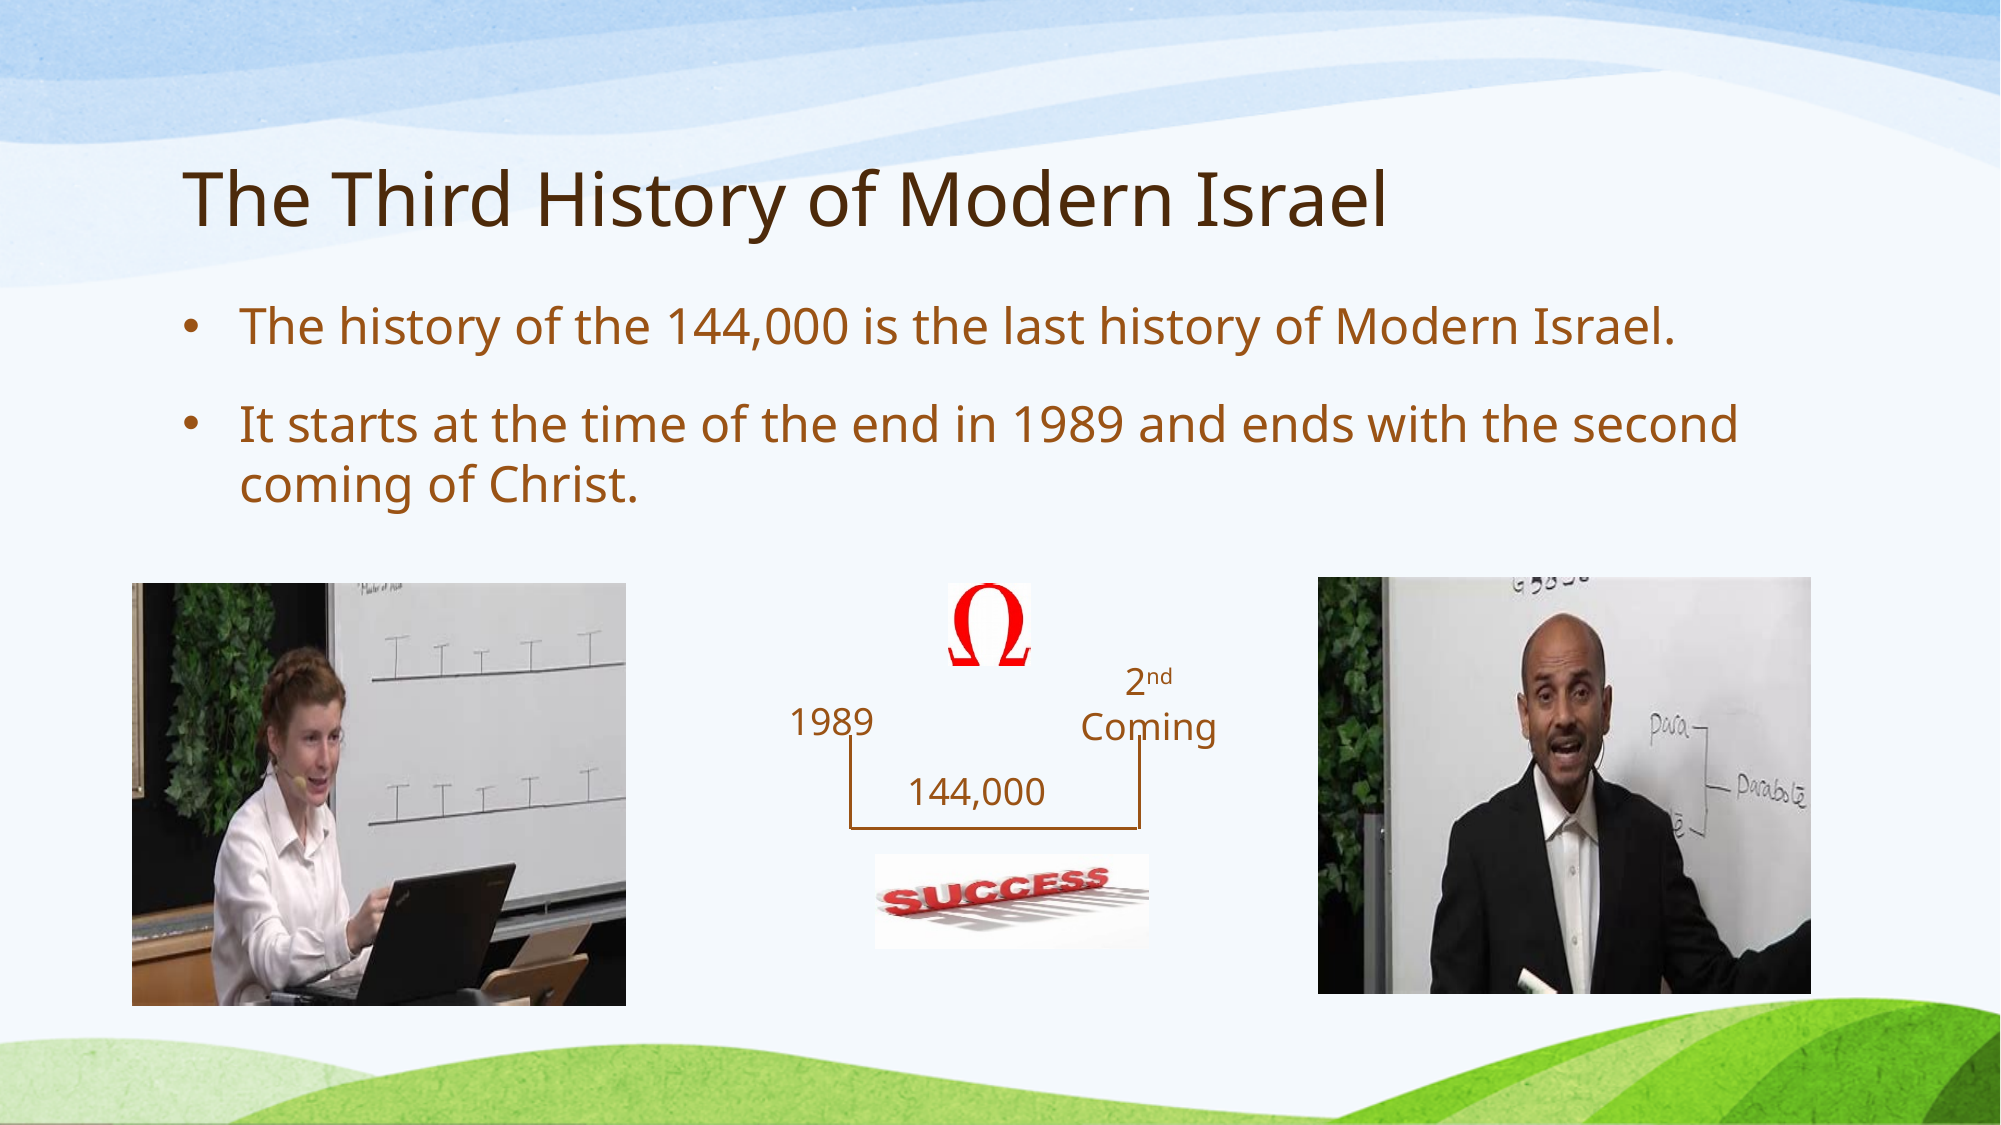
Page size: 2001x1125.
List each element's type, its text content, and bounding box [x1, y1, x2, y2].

title The Third History of Modern Israel [174, 49, 1826, 251]
text_box 2nd Coming [1069, 650, 1229, 756]
text_box 144,000 [899, 760, 1100, 821]
picture [0, 0, 2001, 1125]
text_box 1989 [780, 690, 941, 750]
list The history of the 144,000 is the last history of Modern Israel. It starts at the time of the end in 1989 and ends with the second coming of Christ. [174, 286, 1826, 982]
